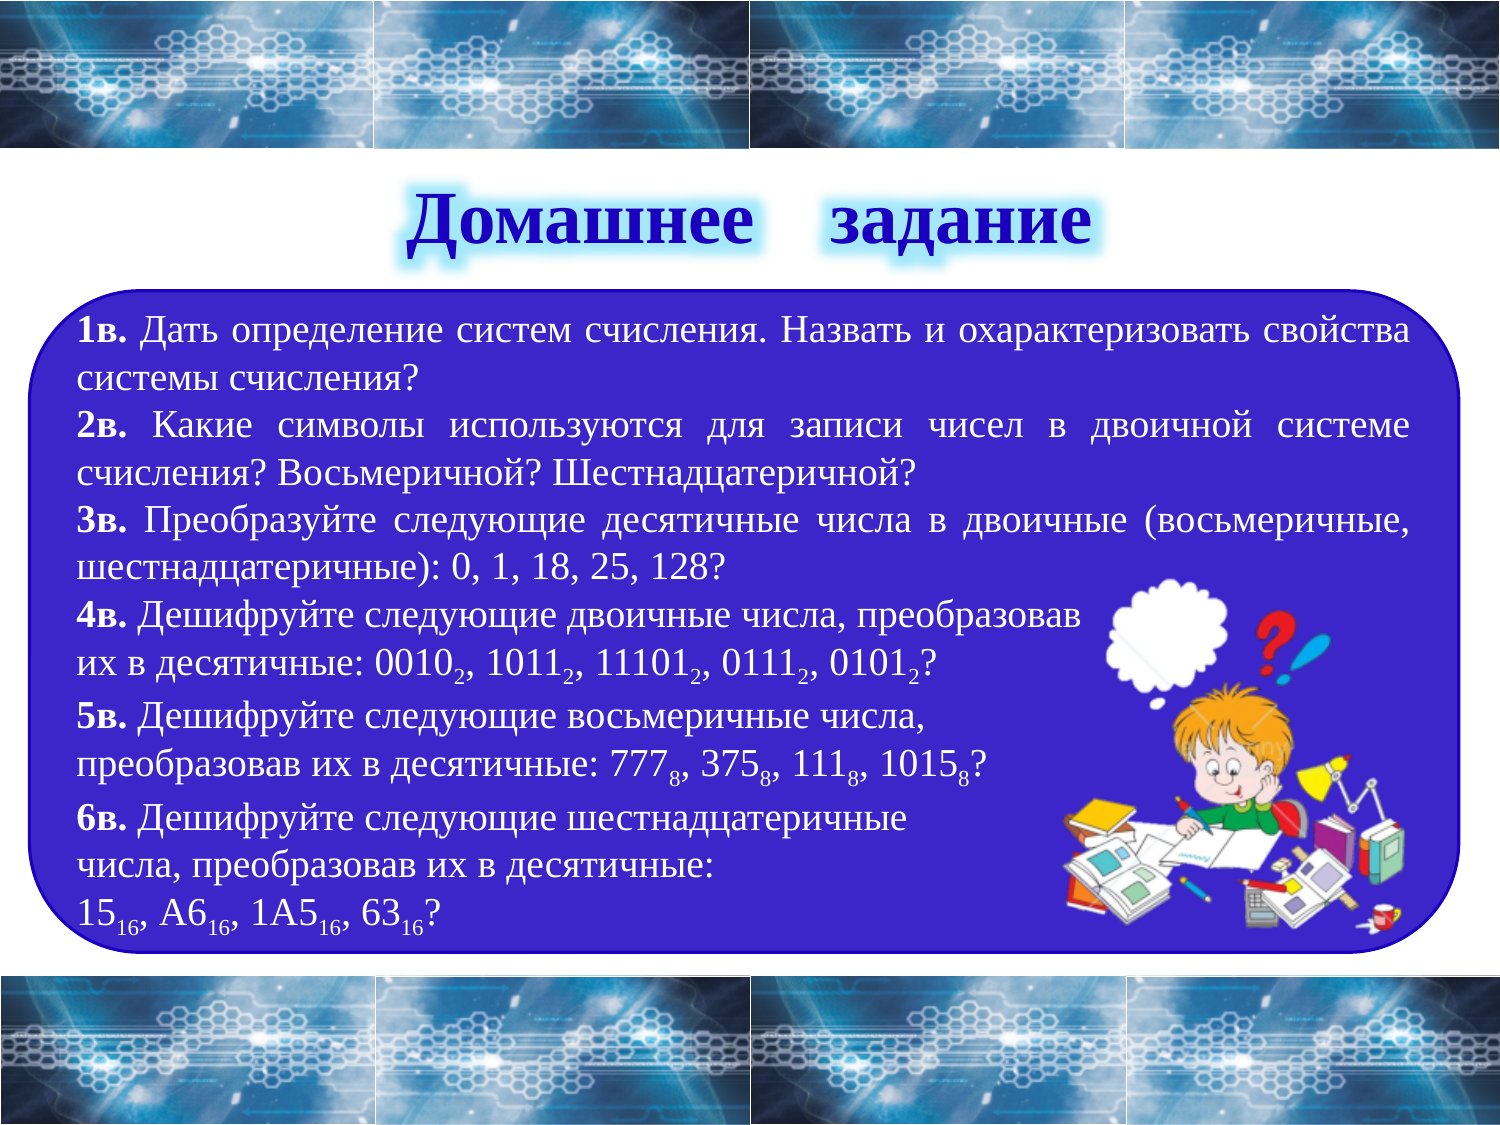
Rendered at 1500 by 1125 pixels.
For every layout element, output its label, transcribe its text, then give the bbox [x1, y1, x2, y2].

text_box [0, 975, 1500, 1125]
picture [1056, 572, 1409, 941]
text_box 1в. Дать определение систем счисления. Назвать и охарактеризовать свойства системы счисления? 2в. Какие символы используются для записи чисел в двоичной системе счисления? Восьмеричной? Шестнадцатеричной? 3в. Преобразуйте следующие десятичные числа в двоичные (восьмеричные, шестнадцатеричные): 0, 1, 18, 25, 128? 4в. Дешифруйте следующие двоичные числа, преобразовав их в десятичные: 00102, 10112, 111012, 01112, 01012? 5в. Дешифруйте следующие восьмеричные числа, преобразовав их в десятичные: 7778, 3758, 1118, 10158? 6в. Дешифруйте следующие шестнадцатеричные числа, преобразовав их в десятичные: 1516, А616, 1А516, 6316? [27, 289, 1461, 954]
text_box Домашнее задание [391, 161, 1109, 267]
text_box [0, 0, 1500, 150]
